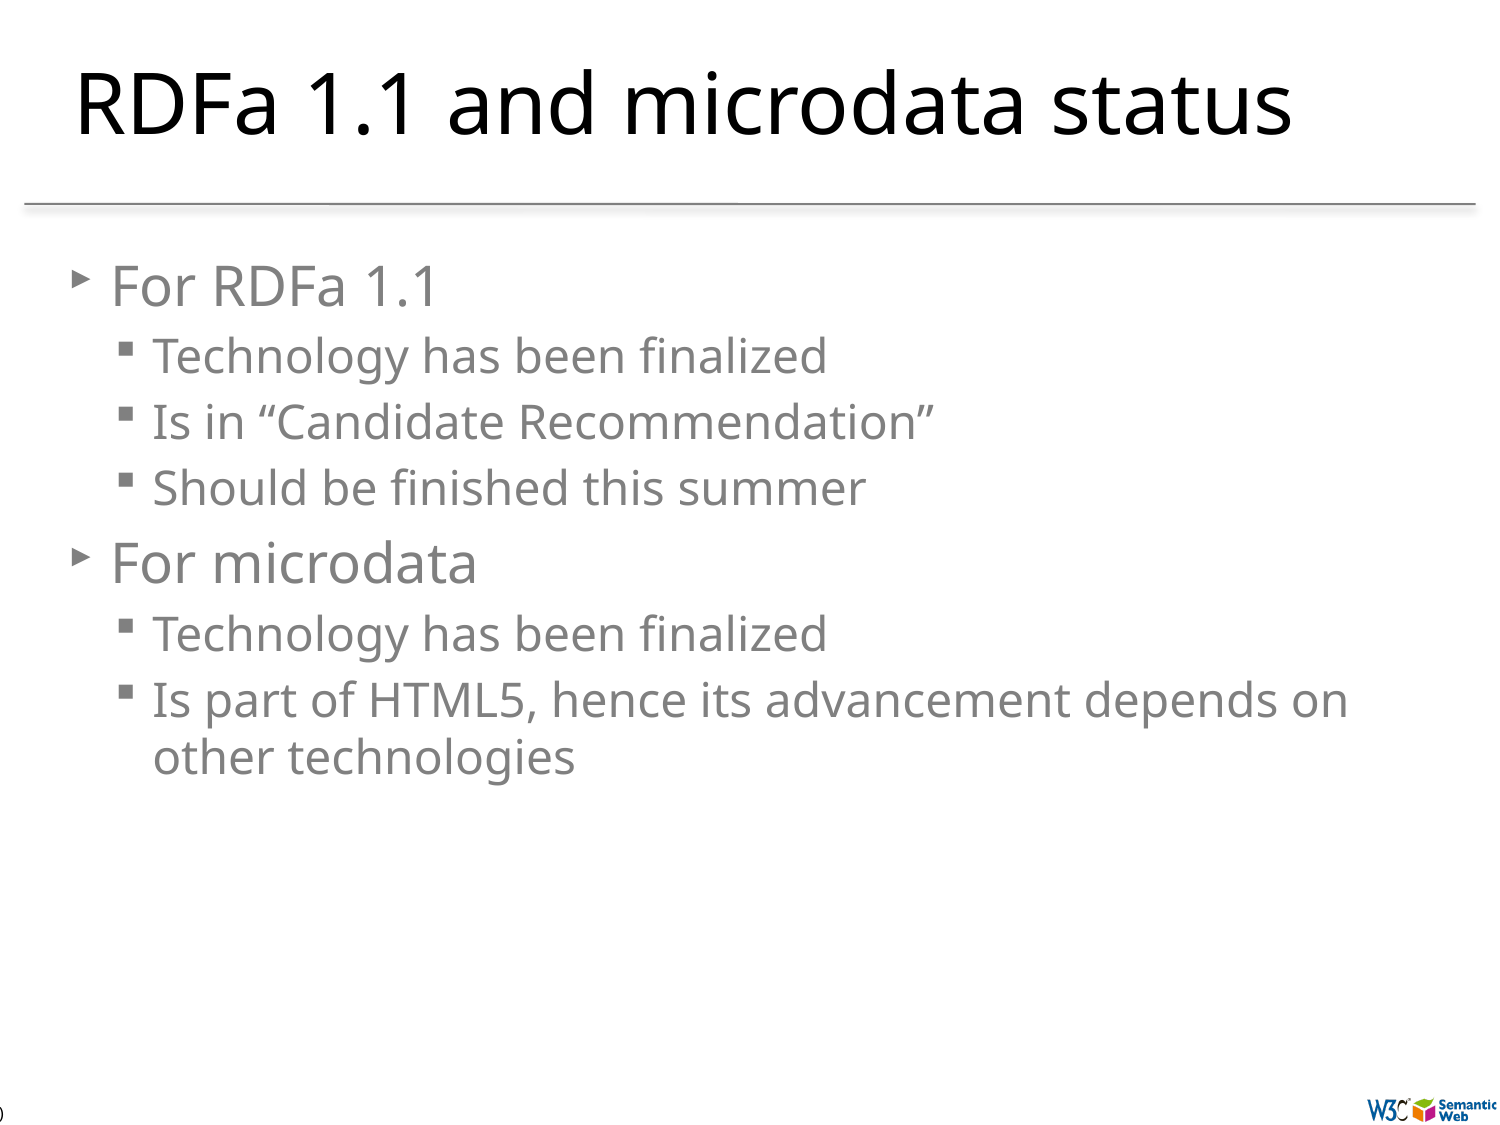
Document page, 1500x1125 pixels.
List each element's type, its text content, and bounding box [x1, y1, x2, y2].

title RDFa 1.1 and microdata status [58, 6, 1453, 195]
picture [1367, 1096, 1497, 1122]
list For RDFa 1.1 Technology has been finalized Is in “Candidate Recommendation” Should be finished this summer For microdata Technology has been finalized Is part of HTML5, hence its advancement depends on other technologies [35, 242, 1453, 1014]
